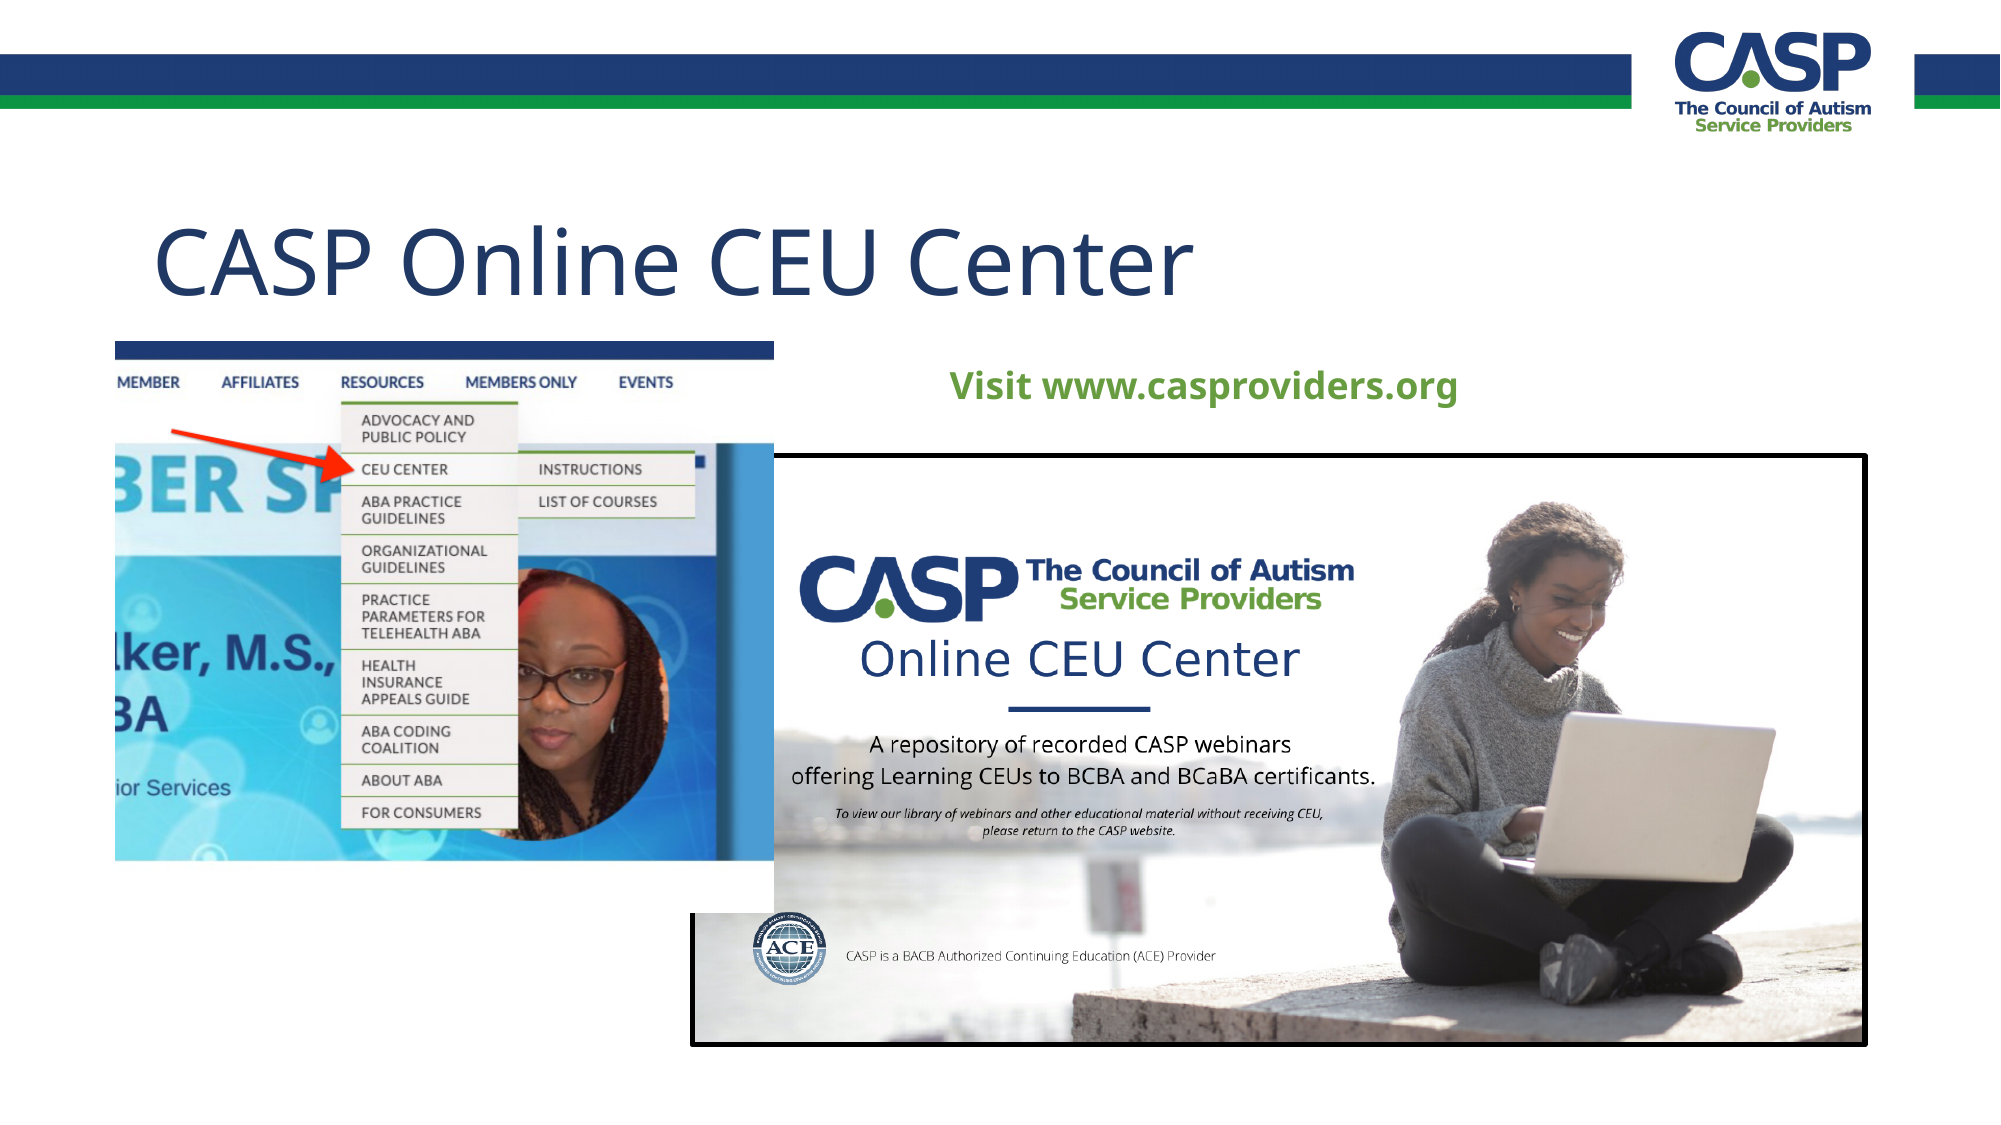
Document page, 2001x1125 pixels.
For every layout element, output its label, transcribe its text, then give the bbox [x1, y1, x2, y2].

title CASP Online CEU Center [137, 157, 1863, 375]
text_box Visit www.casproviders.org [934, 359, 1936, 415]
picture [0, 0, 2000, 1043]
